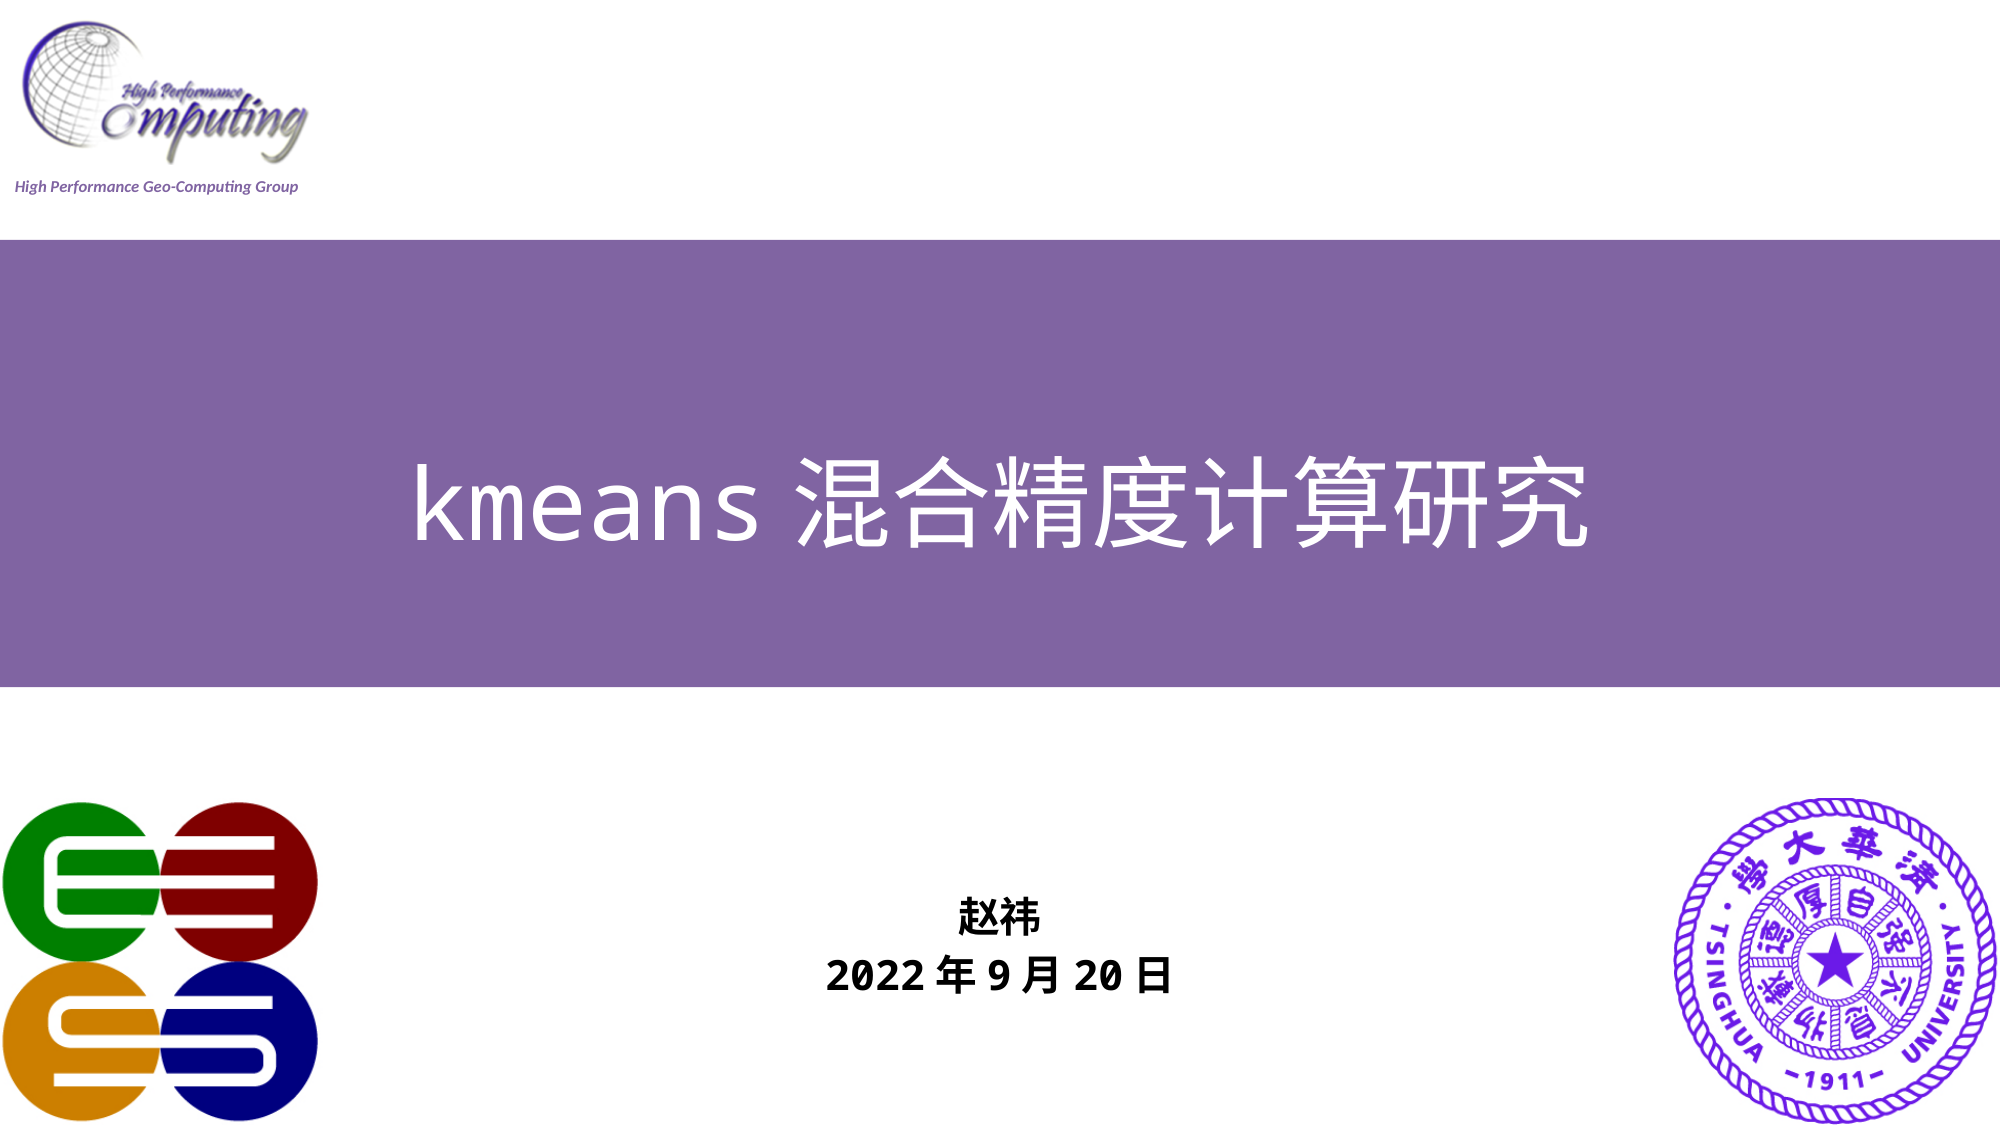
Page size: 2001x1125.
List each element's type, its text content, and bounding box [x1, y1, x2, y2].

picture [1673, 798, 2000, 1125]
picture [14, 19, 314, 165]
title kmeans混合精度计算研究 [249, 294, 1750, 646]
text_box 赵祎 2022年9月20日 [633, 883, 1366, 1090]
picture [0, 798, 326, 1125]
